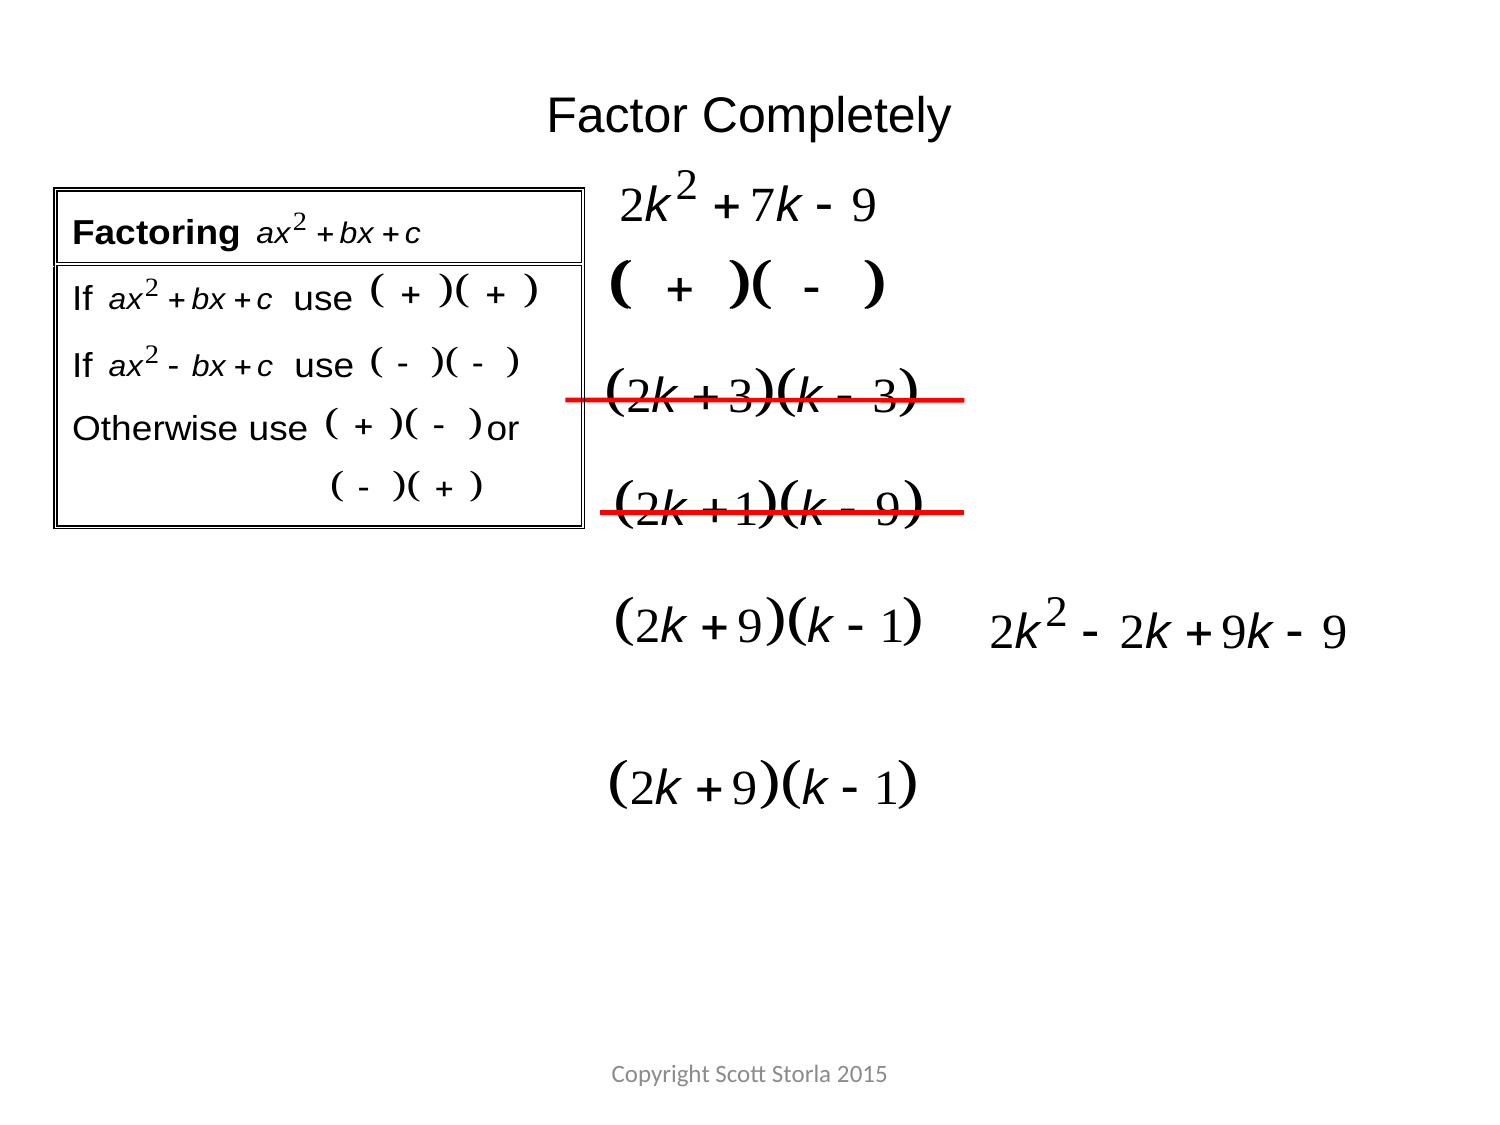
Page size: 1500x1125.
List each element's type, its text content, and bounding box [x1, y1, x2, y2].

text_box Factor Completely [298, 74, 1200, 150]
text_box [607, 357, 929, 398]
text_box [978, 577, 1361, 666]
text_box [607, 521, 932, 559]
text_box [607, 410, 929, 446]
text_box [599, 749, 927, 838]
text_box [605, 587, 932, 676]
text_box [607, 249, 897, 338]
footer Copyright Scott Storla 2015 [512, 1042, 988, 1103]
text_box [0, 187, 603, 575]
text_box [607, 470, 932, 511]
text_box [608, 150, 890, 239]
